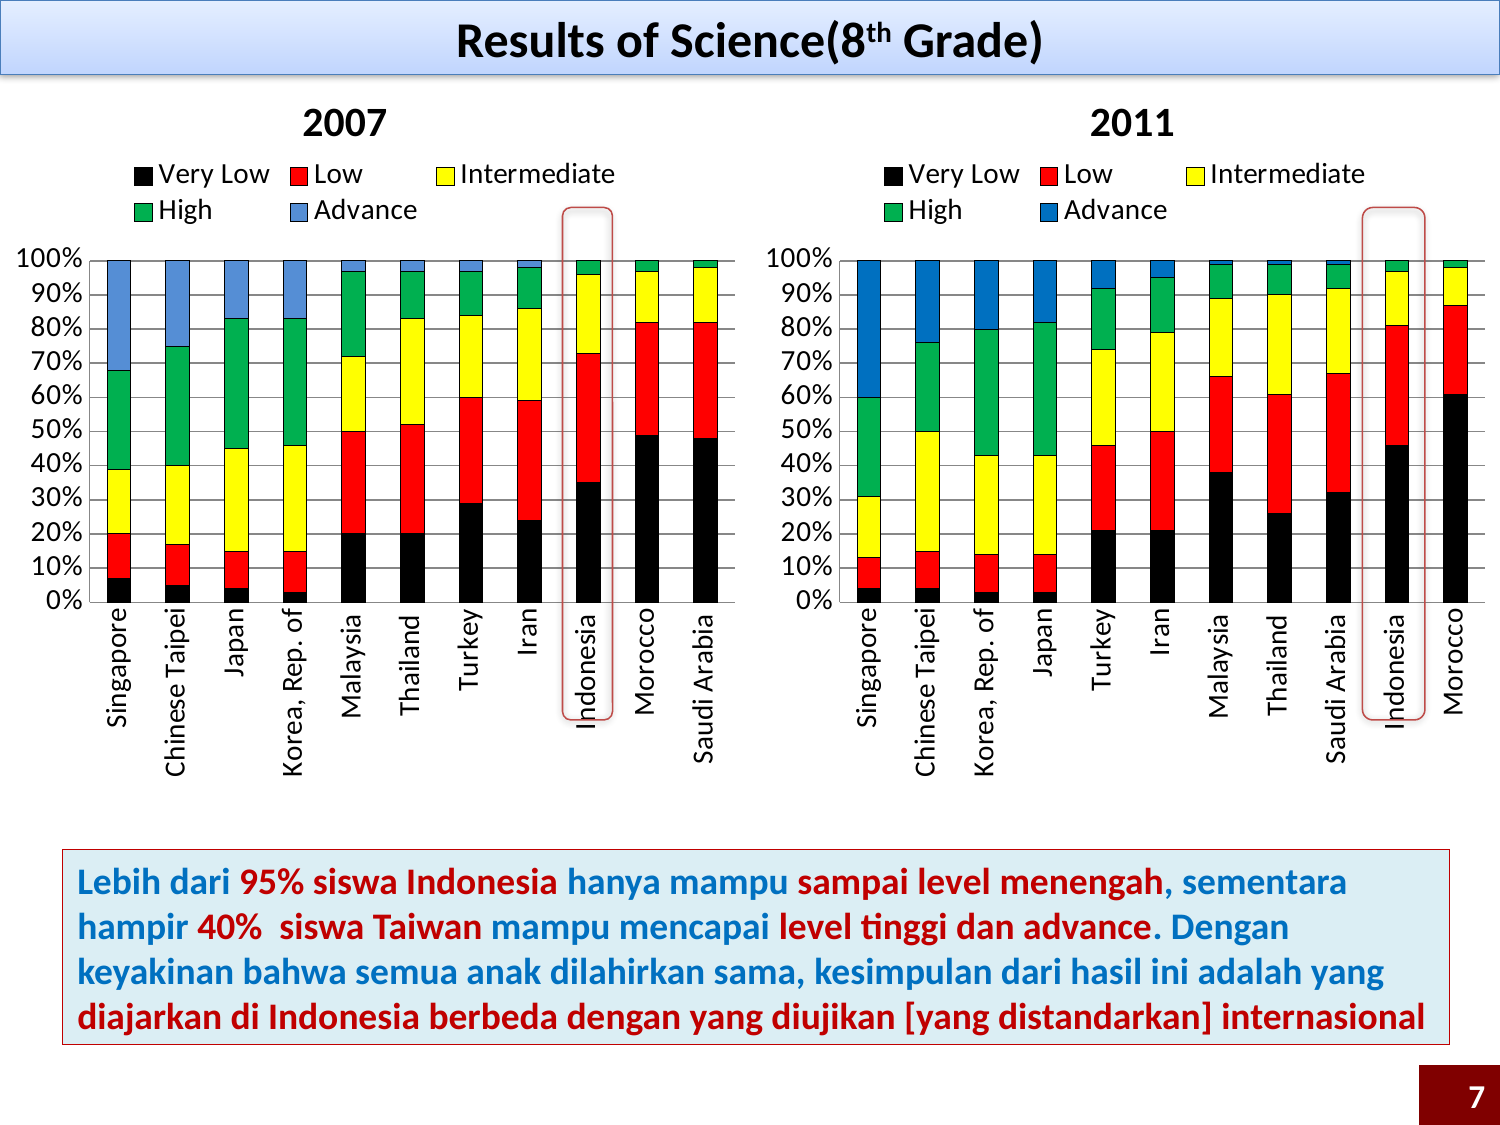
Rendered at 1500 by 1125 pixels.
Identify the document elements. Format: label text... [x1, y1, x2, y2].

text_box Results of Science(8th Grade) [0, 0, 1500, 75]
text_box Lebih dari 95% siswa Indonesia hanya mampu sampai level menengah, sementara hampir 40% siswa Taiwan mampu mencapai level tinggi dan advance. Dengan keyakinan bahwa semua anak dilahirkan sama, kesimpulan dari hasil ini adalah yang diajarkan di Indonesia berbeda dengan yang diujikan [yang distandarkan] internasional [62, 849, 1450, 1045]
text_box 2007 [287, 87, 403, 143]
text_box 2011 [1075, 87, 1191, 143]
text_box 7 [1419, 1065, 1500, 1125]
chart [0, 144, 1500, 791]
